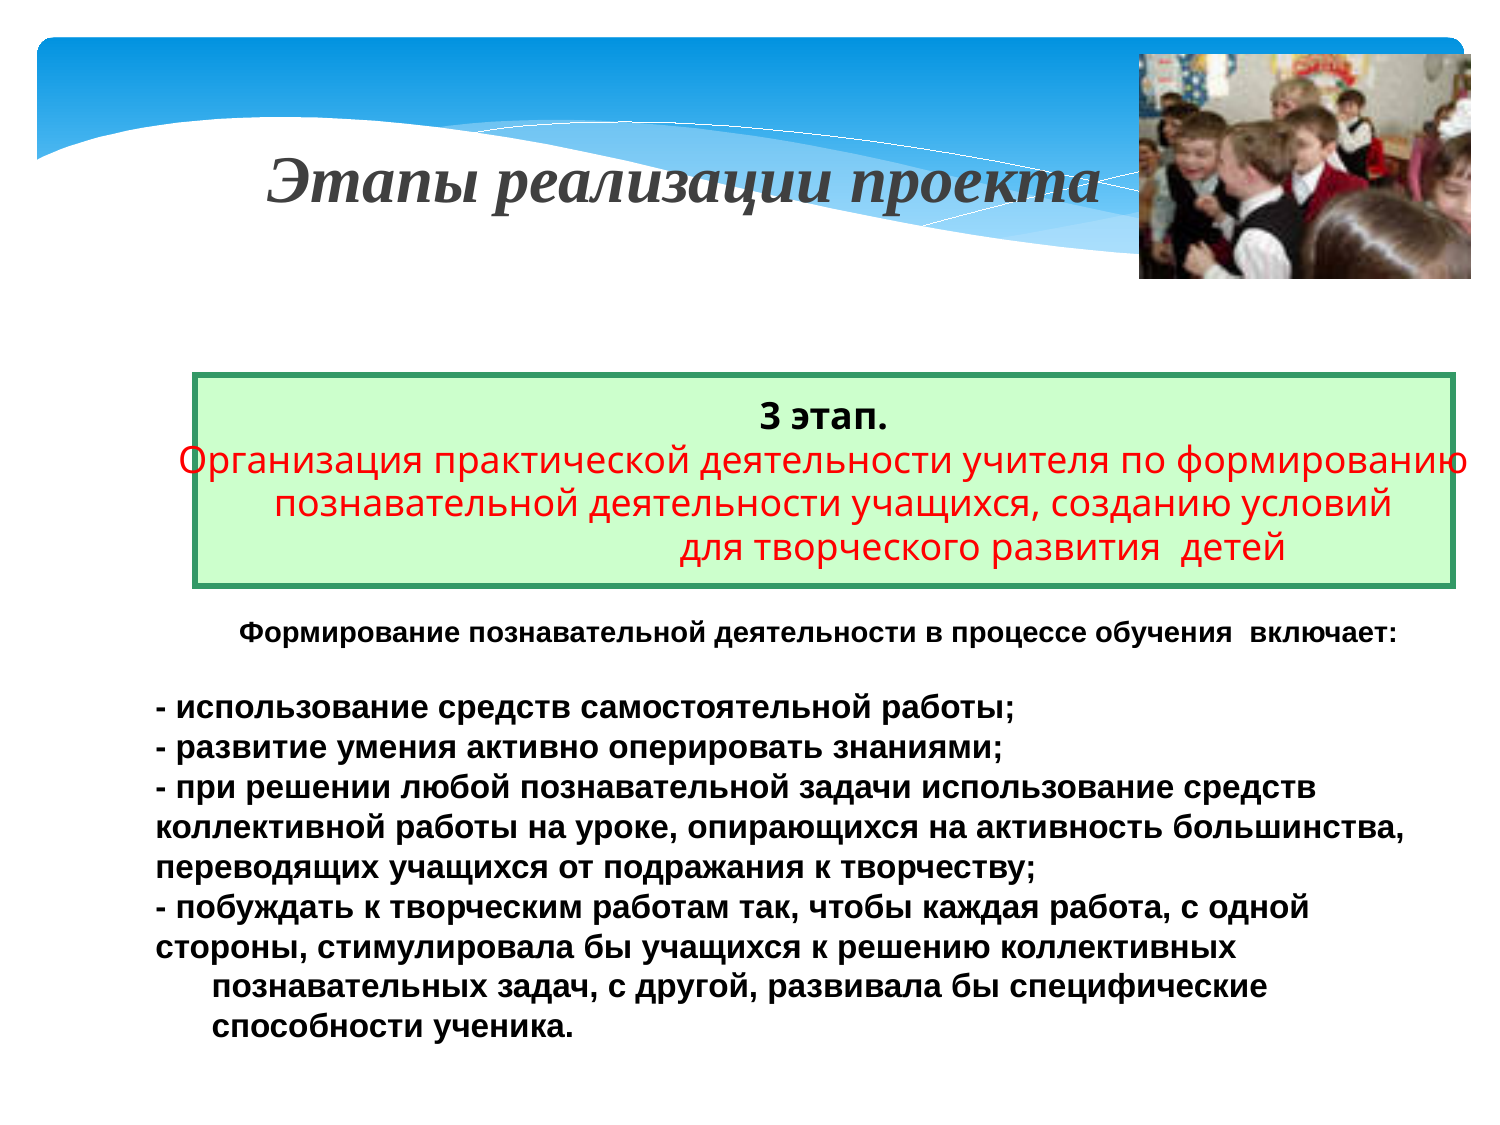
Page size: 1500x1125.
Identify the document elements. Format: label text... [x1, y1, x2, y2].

text_box 3 этап. Организация практической деятельности учителя по формированию познавательной деятельности учащихся, созданию условий для творческого развития детей [194, 374, 1453, 586]
text_box Этапы реализации проекта [140, 128, 1230, 317]
text_box Формирование познавательной деятельности в процессе обучения включает: - использование средств самостоятельной работы; - развитие умения активно оперировать знаниями; - при решении любой познавательной задачи использование средств коллективной работы на уроке, опирающихся на активность большинства, переводящих учащихся от подражания к творчеству; - побуждать к творческим работам так, чтобы каждая работа, с одной стороны, стимулировала бы учащихся к решению коллективных познавательных задач, с другой, развивала бы специфические способности ученика. [140, 597, 1477, 1052]
picture [1139, 54, 1471, 280]
